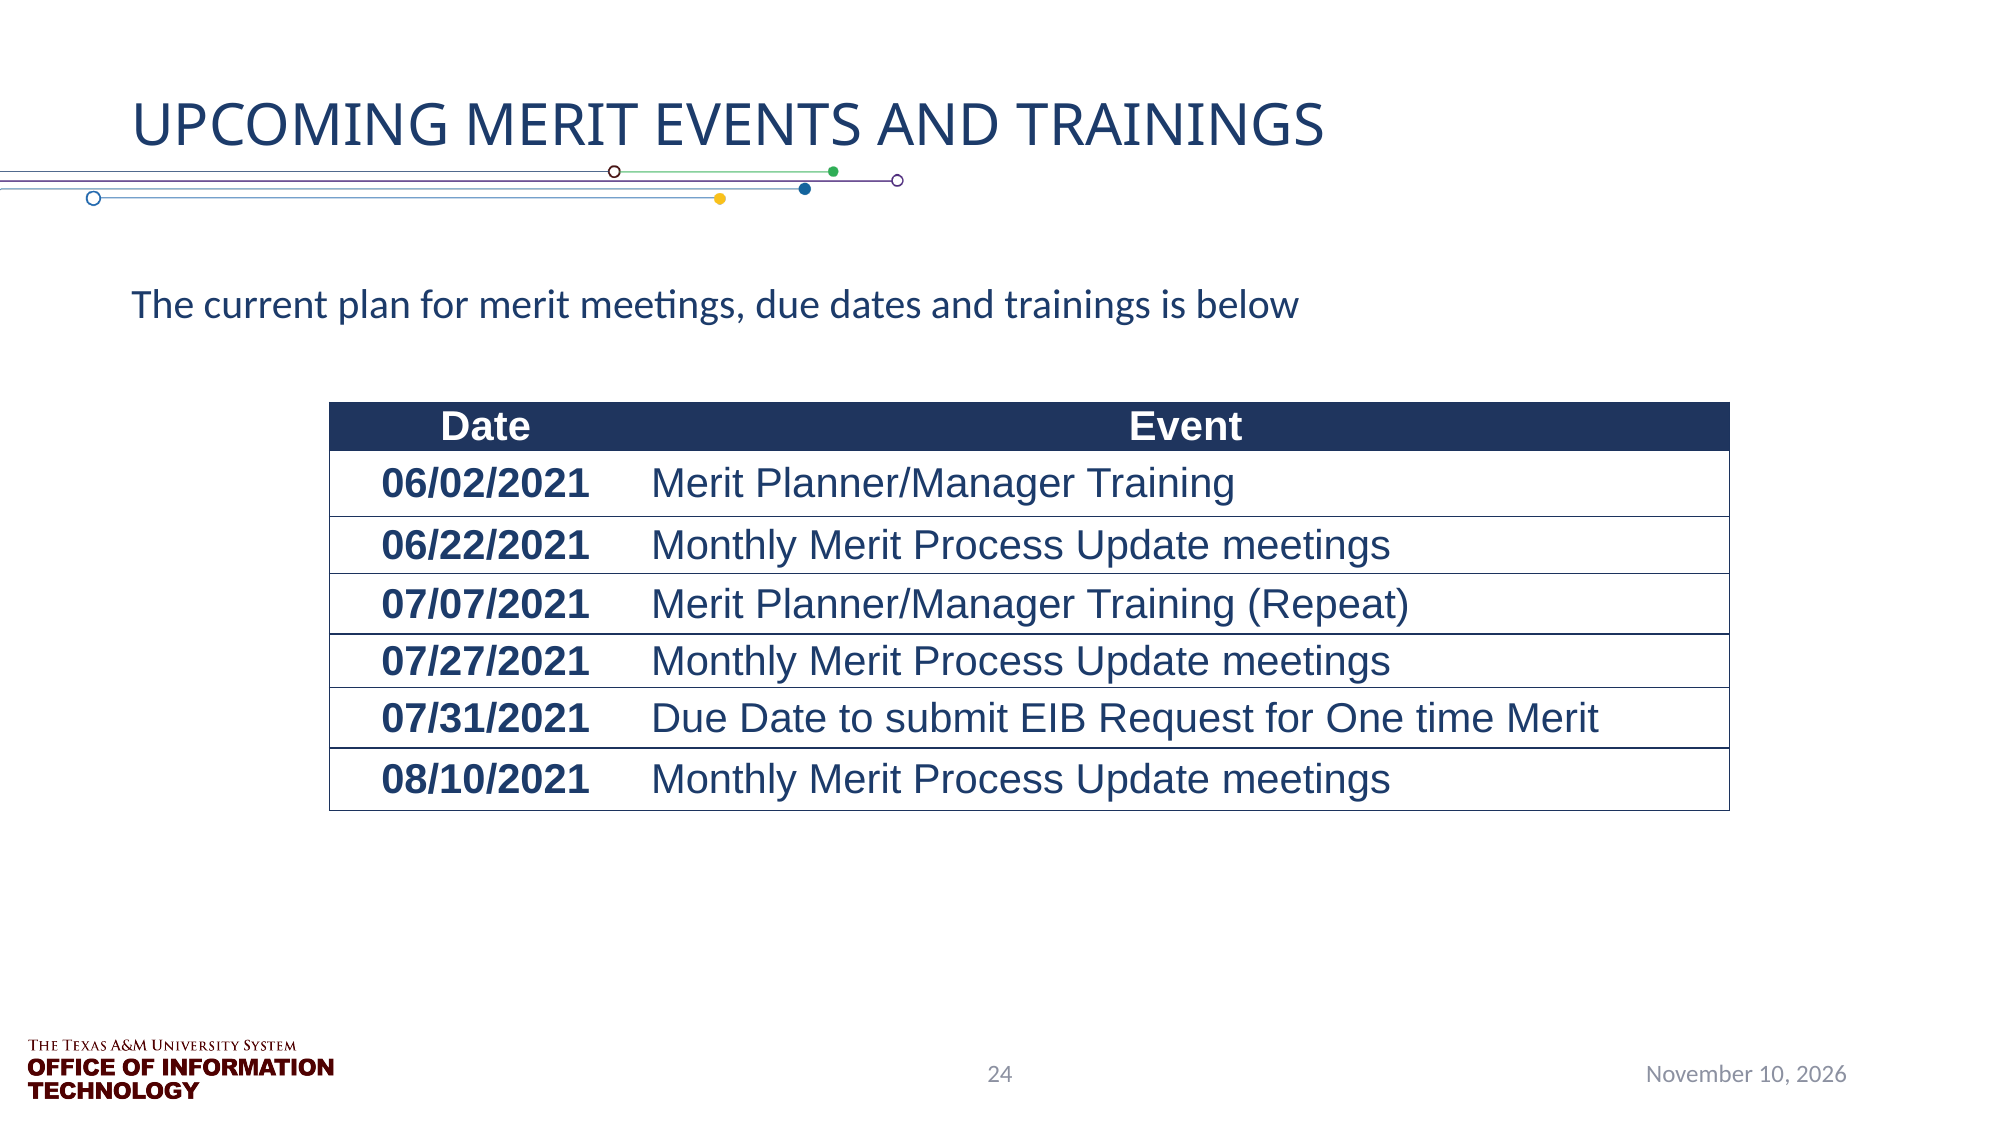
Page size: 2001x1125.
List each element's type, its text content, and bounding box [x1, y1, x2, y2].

table_cell 07/07/2021 [330, 574, 642, 633]
table_cell 07/31/2021 [330, 688, 642, 747]
table_header Event [642, 403, 1729, 450]
table_cell 08/10/2021 [330, 749, 642, 810]
table_cell Monthly Merit Process Update meetings [642, 517, 1729, 573]
table_cell Monthly Merit Process Update meetings [642, 749, 1729, 810]
table_cell 06/02/2021 [330, 451, 642, 516]
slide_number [1412, 1042, 1863, 1103]
picture [25, 1030, 340, 1117]
table_cell Monthly Merit Process Update meetings [642, 635, 1729, 687]
slide_number 24 [774, 1042, 1225, 1103]
table_cell Due Date to submit EIB Request for One time Merit [642, 688, 1729, 747]
list The current plan for merit meetings, due dates and trainings is below [131, 275, 1807, 978]
table_cell Merit Planner/Manager Training (Repeat) [642, 574, 1729, 633]
table_cell 07/27/2021 [330, 635, 642, 687]
table_header Date [330, 403, 642, 450]
picture [0, 152, 1315, 211]
table_cell 06/22/2021 [330, 517, 642, 573]
table_cell Merit Planner/Manager Training [642, 451, 1729, 516]
title Upcoming Merit Events and Trainings [131, 101, 1863, 166]
